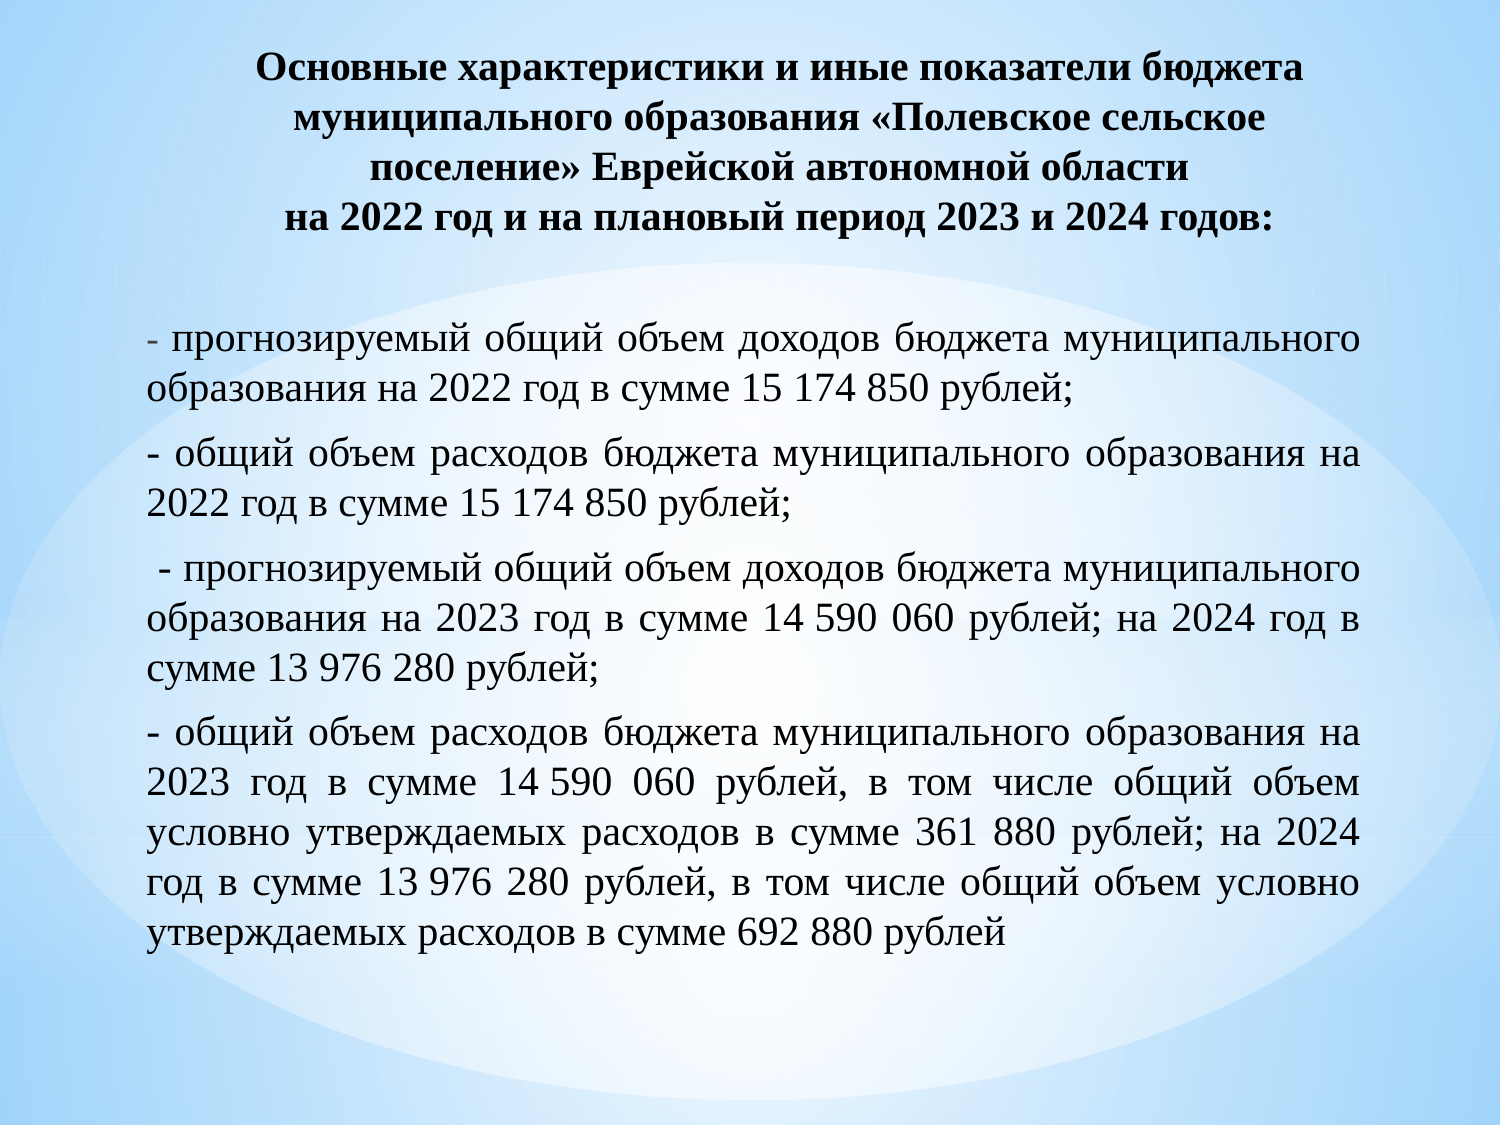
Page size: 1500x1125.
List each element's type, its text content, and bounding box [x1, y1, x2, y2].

title Основные характеристики и иные показатели бюджета муниципального образования «Полевское сельское поселение» Еврейской автономной области на 2022 год и на плановый период 2023 и 2024 годов: [171, 30, 1388, 256]
list - прогнозируемый общий объем доходов бюджета муниципального образования на 2022 год в сумме 15 174 850 рублей; - общий объем расходов бюджета муниципального образования на 2022 год в сумме 15 174 850 рублей; - прогнозируемый общий объем доходов бюджета муниципального образования на 2023 год в сумме 14 590 060 рублей; на 2024 год в сумме 13 976 280 рублей; - общий объем расходов бюджета муниципального образования на 2023 год в сумме 14 590 060 рублей, в том числе общий объем условно утверждаемых расходов в сумме 361 880 рублей; на 2024 год в сумме 13 976 280 рублей, в том числе общий объем условно утверждаемых расходов в сумме 692 880 рублей [123, 302, 1376, 1047]
